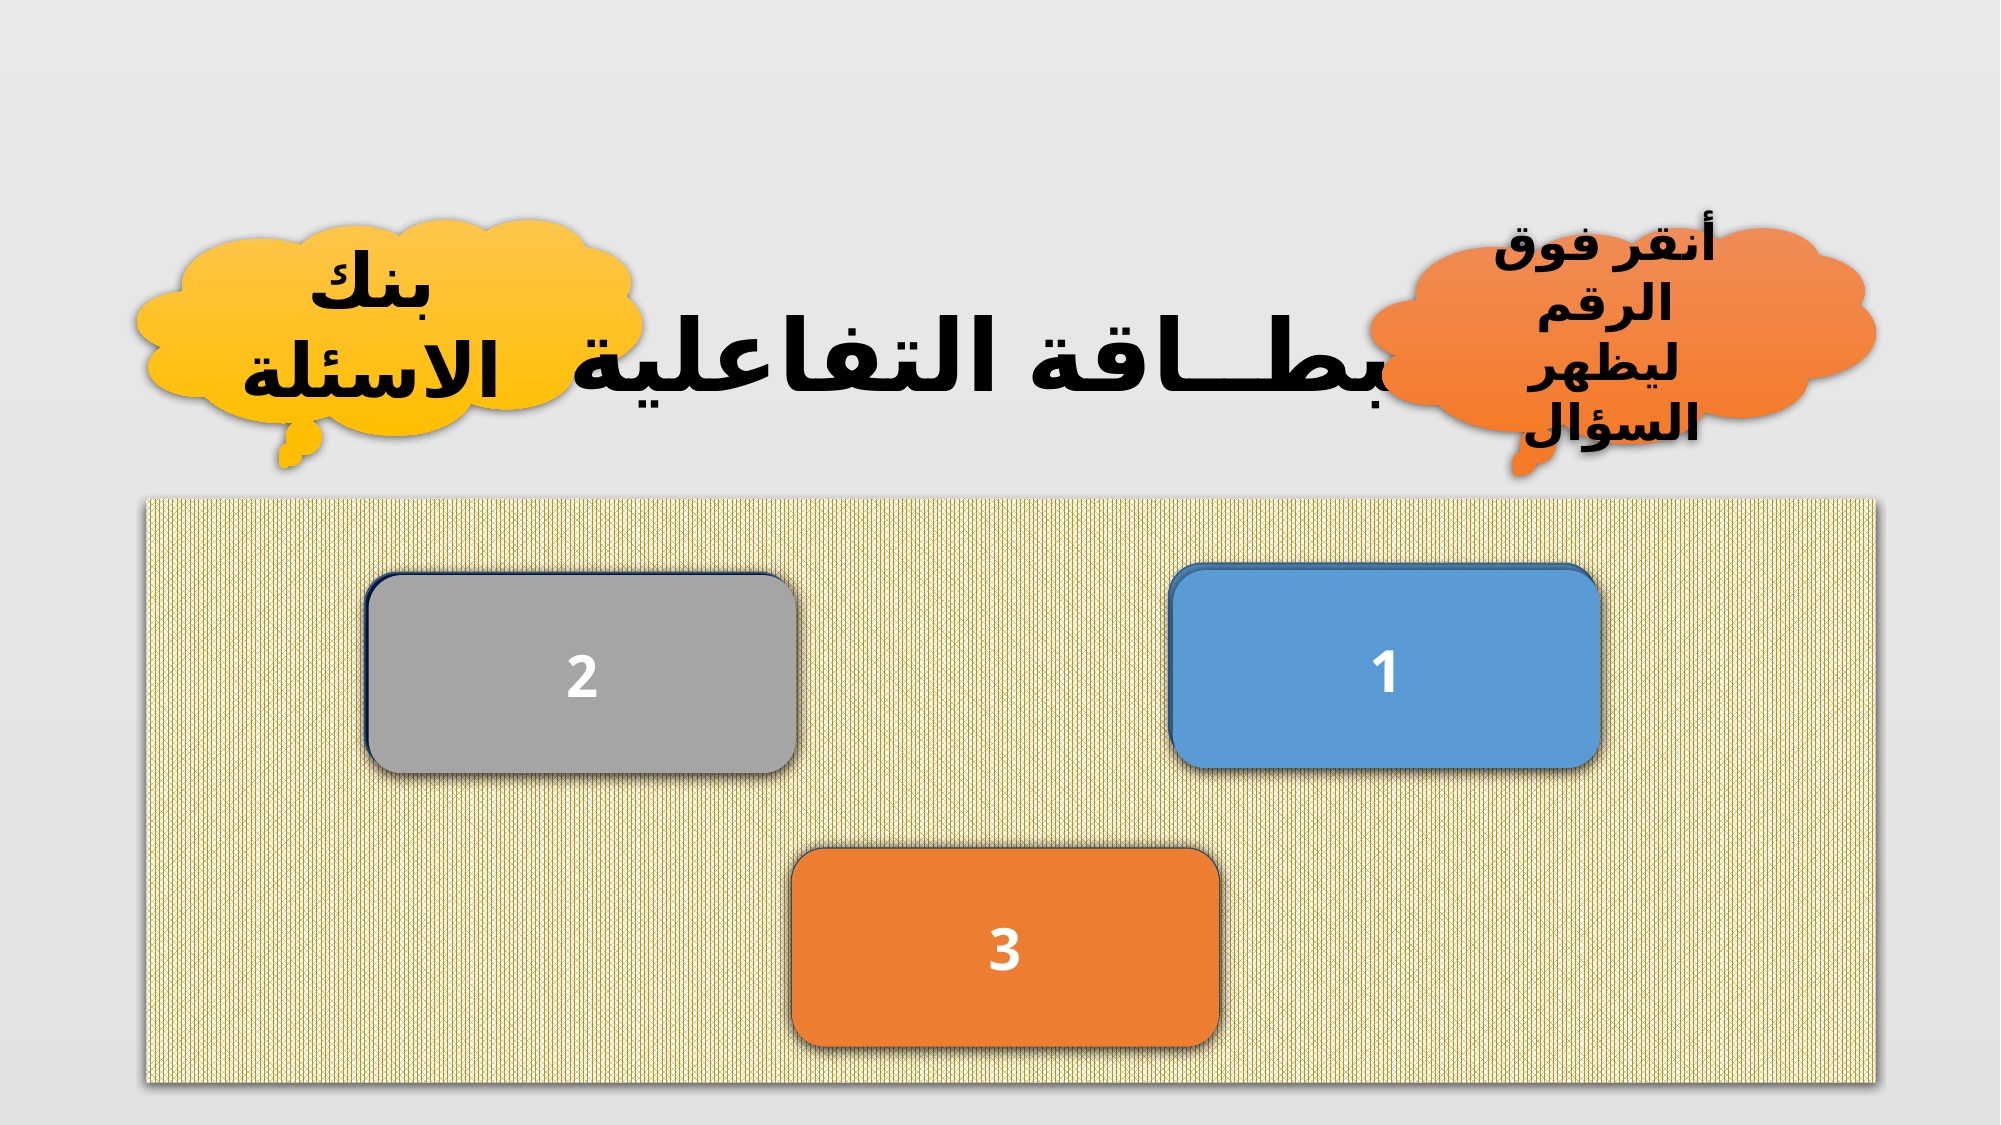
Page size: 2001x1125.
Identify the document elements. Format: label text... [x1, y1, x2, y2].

text_box [146, 498, 1876, 1083]
text_box 1 [1171, 569, 1602, 770]
text_box أنقر فوق الرقم ليظهر السؤال [1370, 228, 1877, 477]
text_box البطــاقة التفاعلية [527, 284, 1438, 419]
text_box 2 [367, 574, 797, 775]
text_box 3 [790, 847, 1221, 1048]
text_box بنك الاسئلة [136, 219, 631, 469]
